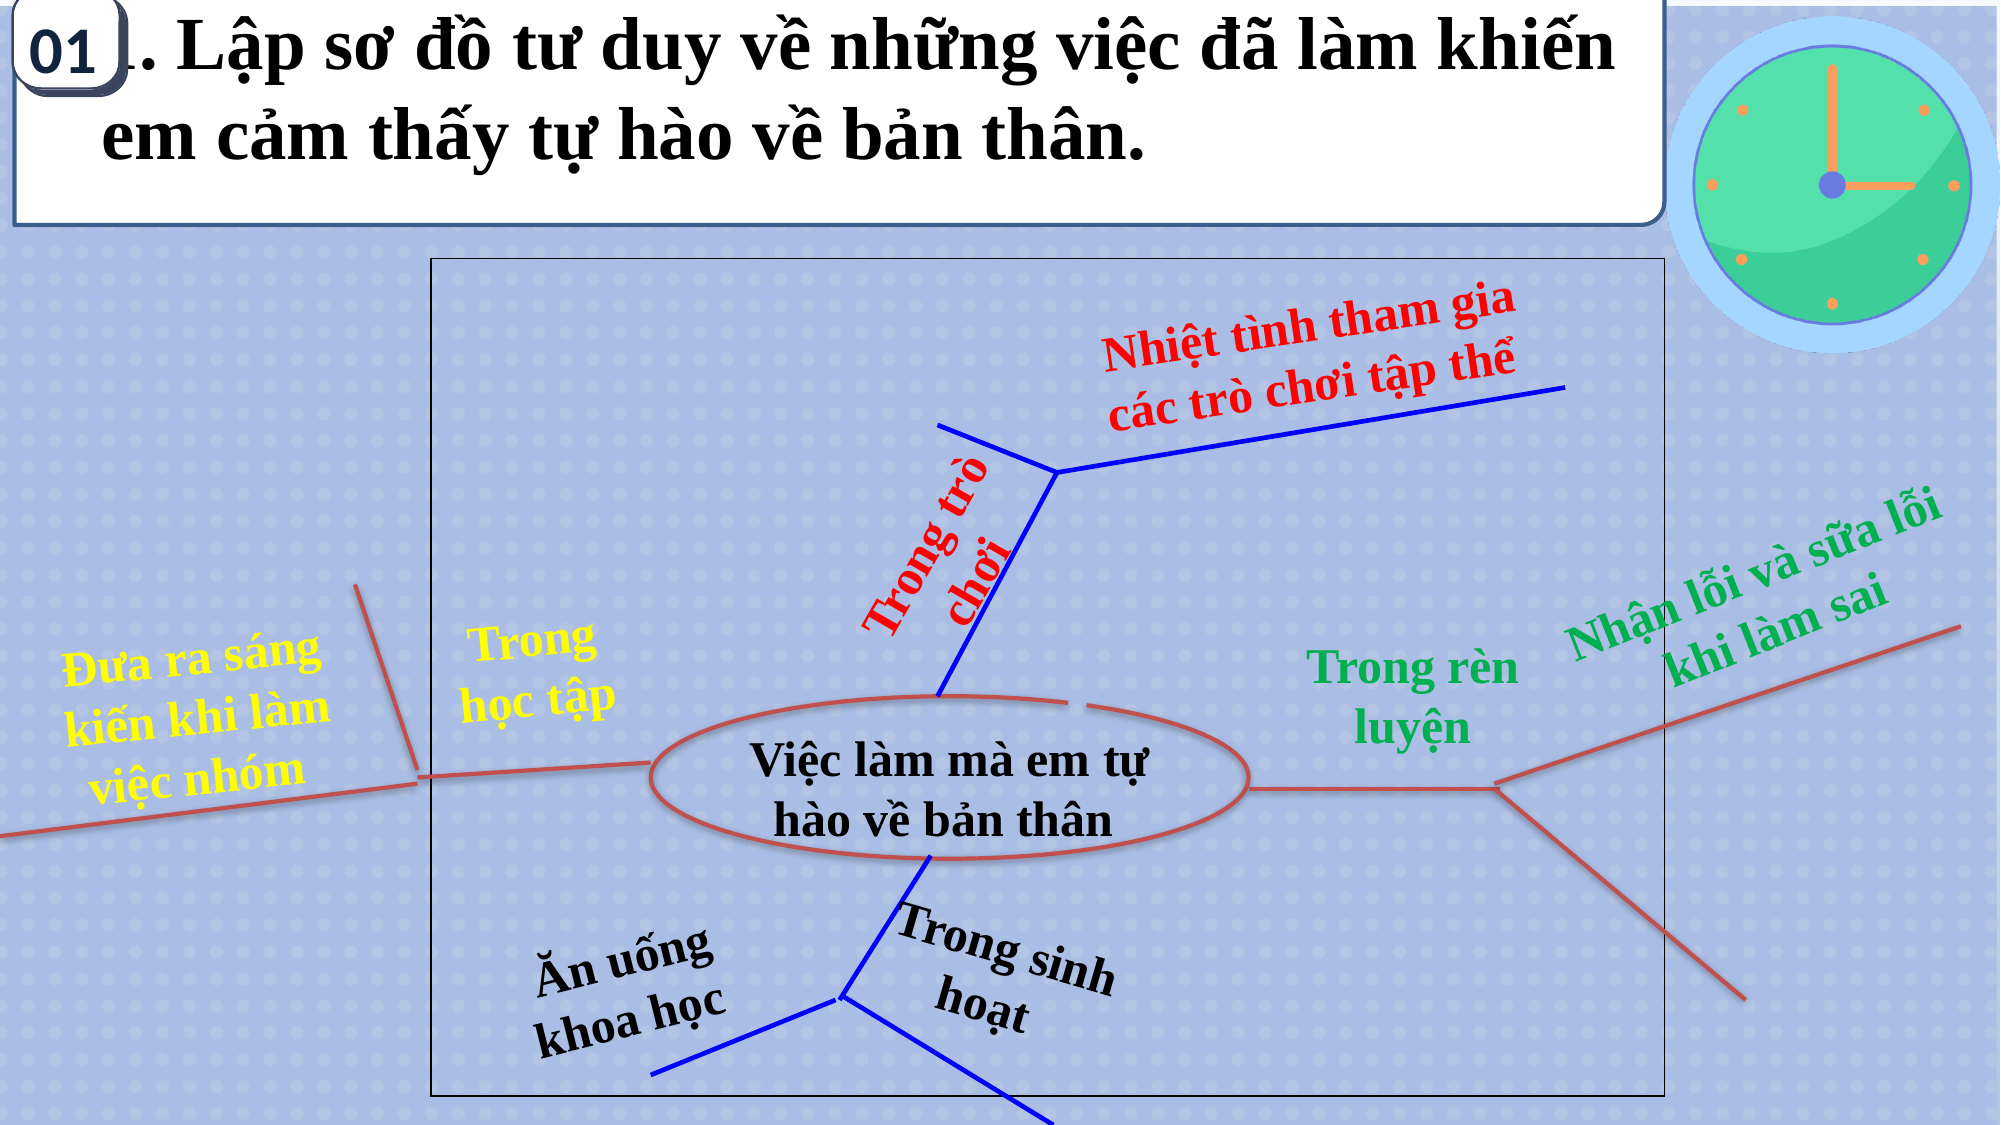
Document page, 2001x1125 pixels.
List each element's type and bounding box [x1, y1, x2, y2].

text_box [0, 783, 418, 837]
text_box [1494, 788, 1746, 1001]
picture [0, 5, 2000, 1125]
text_box [417, 762, 651, 778]
text_box [11, 0, 129, 98]
text_box [354, 584, 418, 771]
text_box [1494, 625, 1962, 784]
